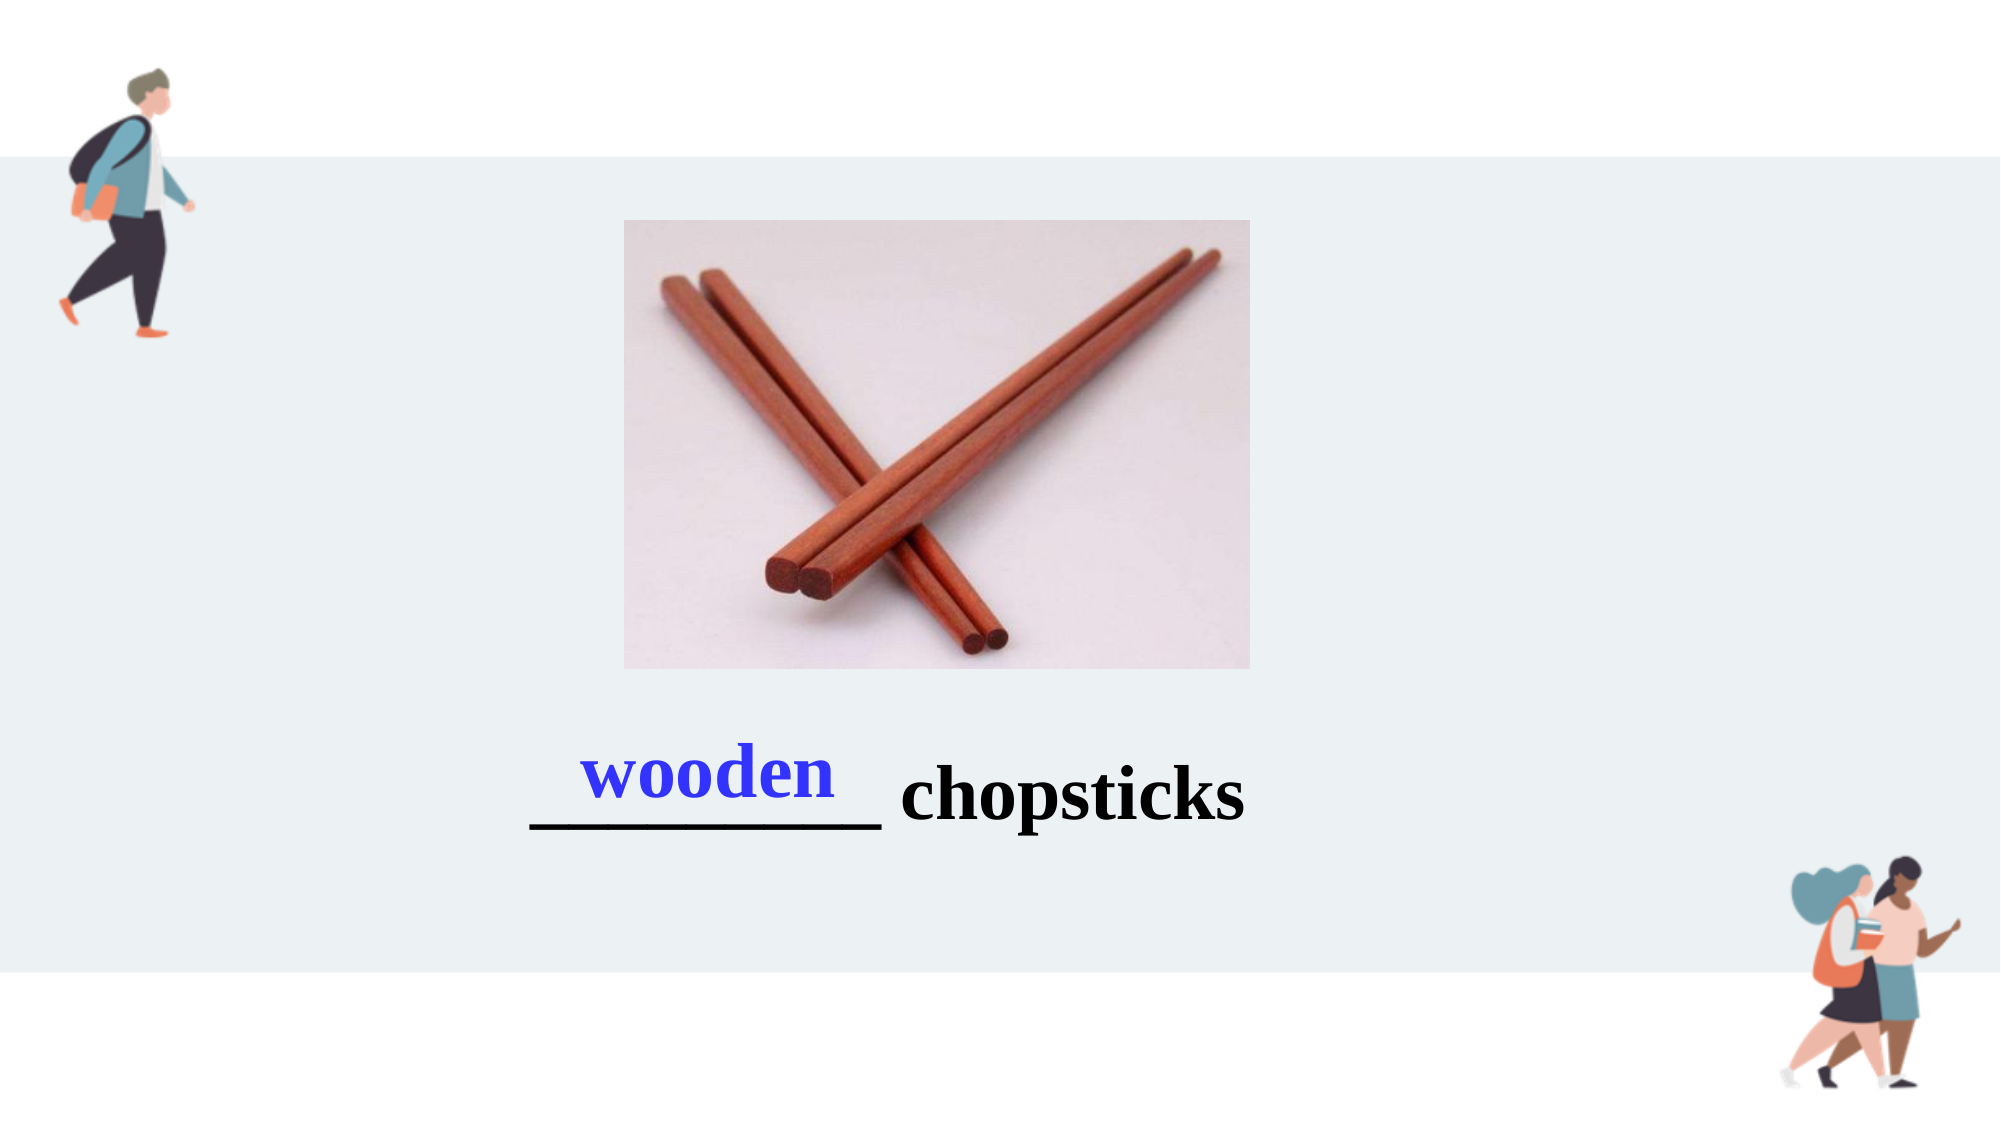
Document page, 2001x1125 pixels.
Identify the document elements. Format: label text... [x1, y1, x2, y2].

picture [0, 0, 2001, 1125]
text_box _________ chopsticks [515, 725, 1484, 843]
text_box wooden [566, 712, 851, 821]
